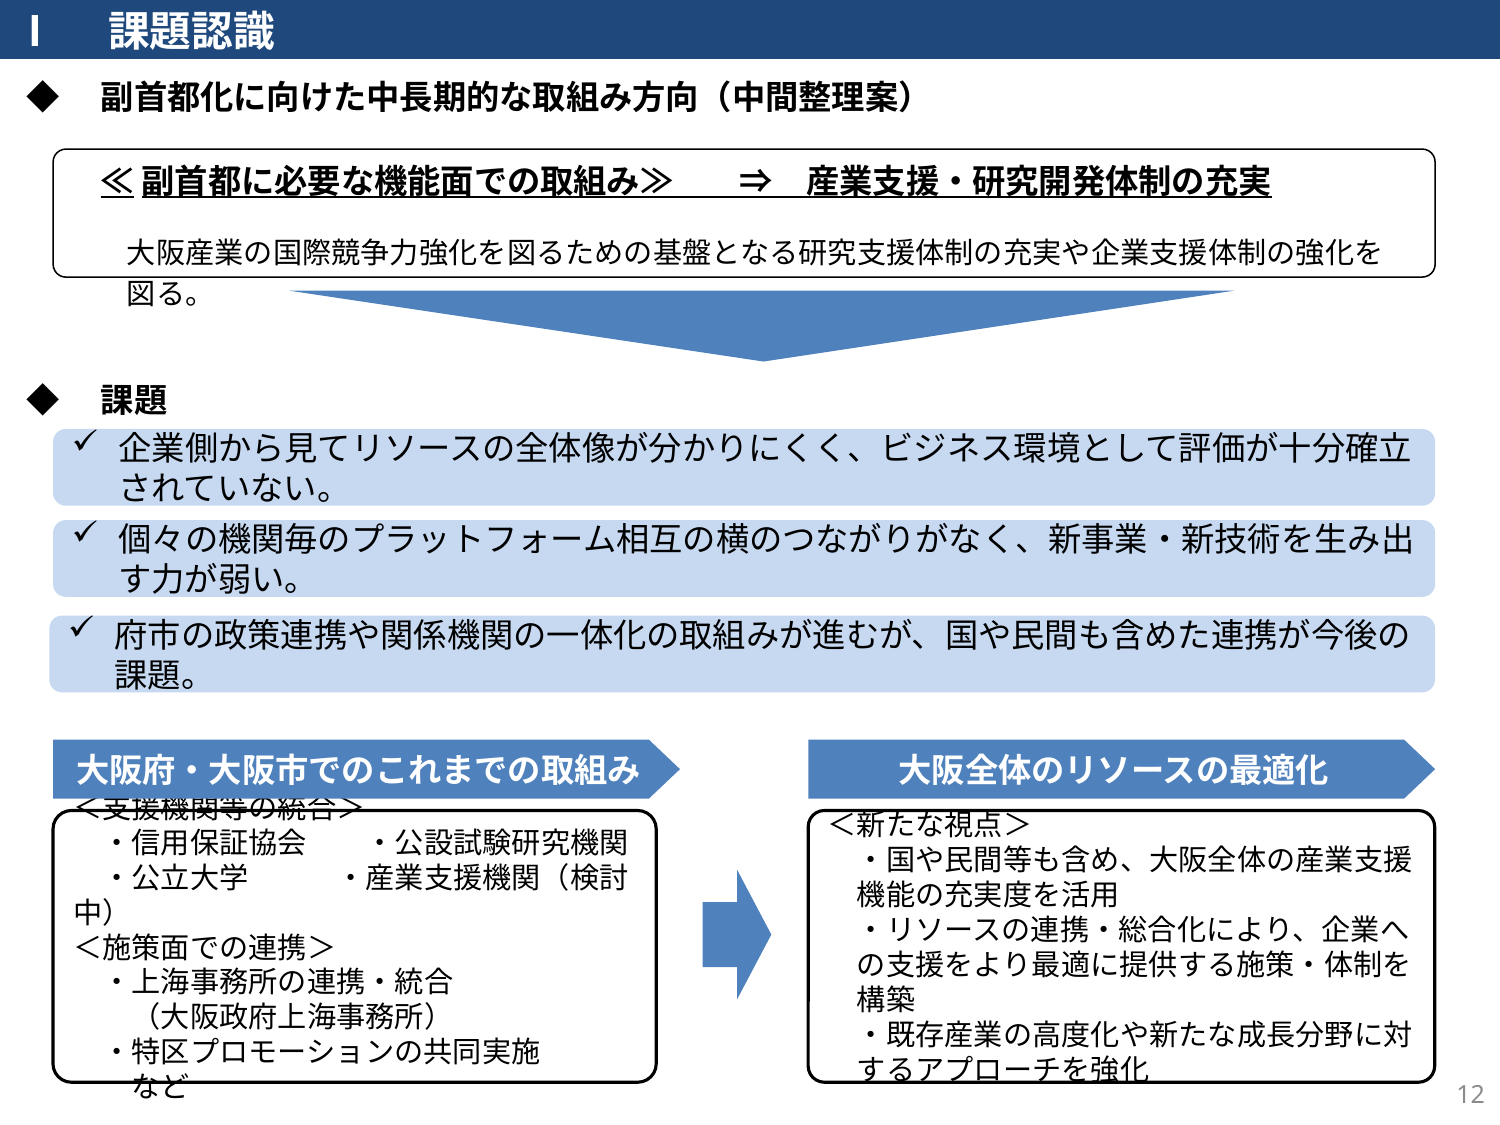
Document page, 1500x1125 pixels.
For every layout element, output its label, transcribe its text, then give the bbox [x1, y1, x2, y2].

text_box [50, 146, 1438, 280]
text_box ◆ 課題 [10, 368, 988, 431]
text_box 大阪府・大阪市でのこれまでの取組み [50, 737, 683, 801]
text_box 大阪全体のリソースの最適化 [806, 737, 1438, 801]
text_box [287, 288, 1237, 364]
text_box ◆ 副首都化に向けた中長期的な取組み方向（中間整理案） [10, 64, 988, 127]
text_box ＜支援機関等の統合＞ ・信用保証協会 ・公設試験研究機関 ・公立大学 ・産業支援機関（検討中） ＜施策面での連携＞ ・上海事務所の連携・統合 （大阪政府上海事務所） ・特区プロモーションの共同実施 など [50, 808, 659, 1085]
text_box 個々の機関毎のプラットフォーム相互の横のつながりがなく、新事業・新技術を生み出す力が弱い。 [50, 517, 1438, 599]
text_box 大阪産業の国際競争力強化を図るための基盤となる研究支援体制の充実や企業支援体制の強化を図る。 [112, 219, 1412, 318]
text_box 府市の政策連携や関係機関の一体化の取組みが進むが、国や民間も含めた連携が今後の課題。 [47, 613, 1438, 695]
text_box Ⅰ 課題認識 [0, 0, 1500, 61]
slide_number 11 [1149, 1065, 1500, 1125]
text_box 企業側から見てリソースの全体像が分かりにくく、ビジネス環境として評価が十分確立されていない。 [50, 426, 1438, 508]
text_box ≪副首都に必要な機能面での取組み≫ ⇒ 産業支援・研究開発体制の充実 [85, 152, 1457, 208]
text_box [700, 867, 774, 1002]
text_box ＜新たな視点＞ ・国や民間等も含め、大阪全体の産業支援機能の充実度を活用 ・リソースの連携・総合化により、企業への支援をより最適に提供する施策・体制を構築 ・既存産業の高度化や新たな成長分野に対するアプローチを強化 [806, 808, 1437, 1085]
